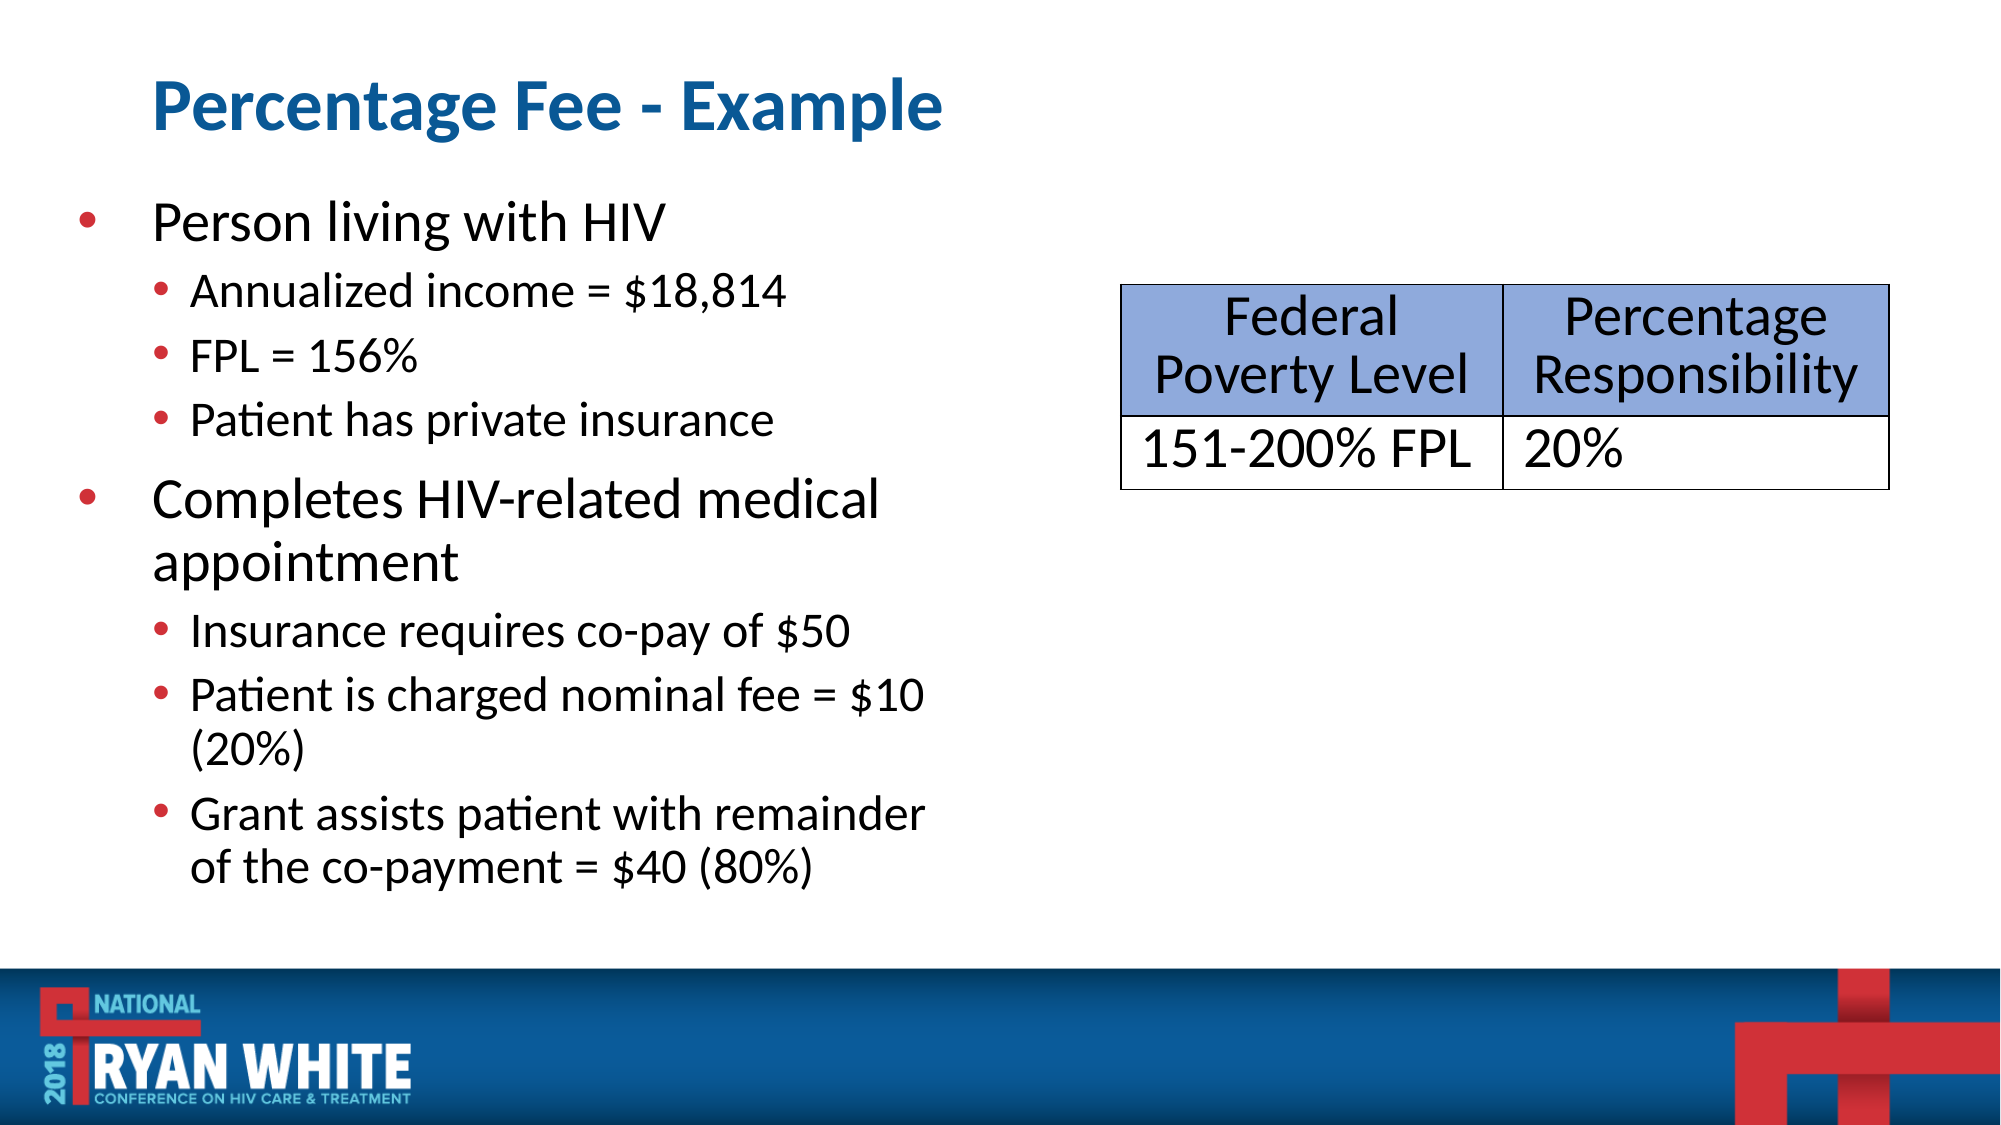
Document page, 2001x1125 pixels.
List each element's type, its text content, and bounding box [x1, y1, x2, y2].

table_cell 20% [1504, 417, 1888, 489]
table_header Percentage Responsibility [1504, 285, 1888, 415]
list Person living with HIV Annualized income = $18,814 FPL = 156% Patient has private insurance Completes HIV-related medical appointment Insurance requires co-pay of $50 Patient is charged nominal fee = $10 (20%) Grant assists patient with remainder of the co-payment = $40 (80%) [62, 183, 988, 913]
table_cell 151-200% FPL [1122, 417, 1502, 489]
title Percentage Fee - Example [137, 38, 1863, 175]
picture [0, 0, 2001, 1125]
table_header Federal Poverty Level [1122, 285, 1502, 415]
